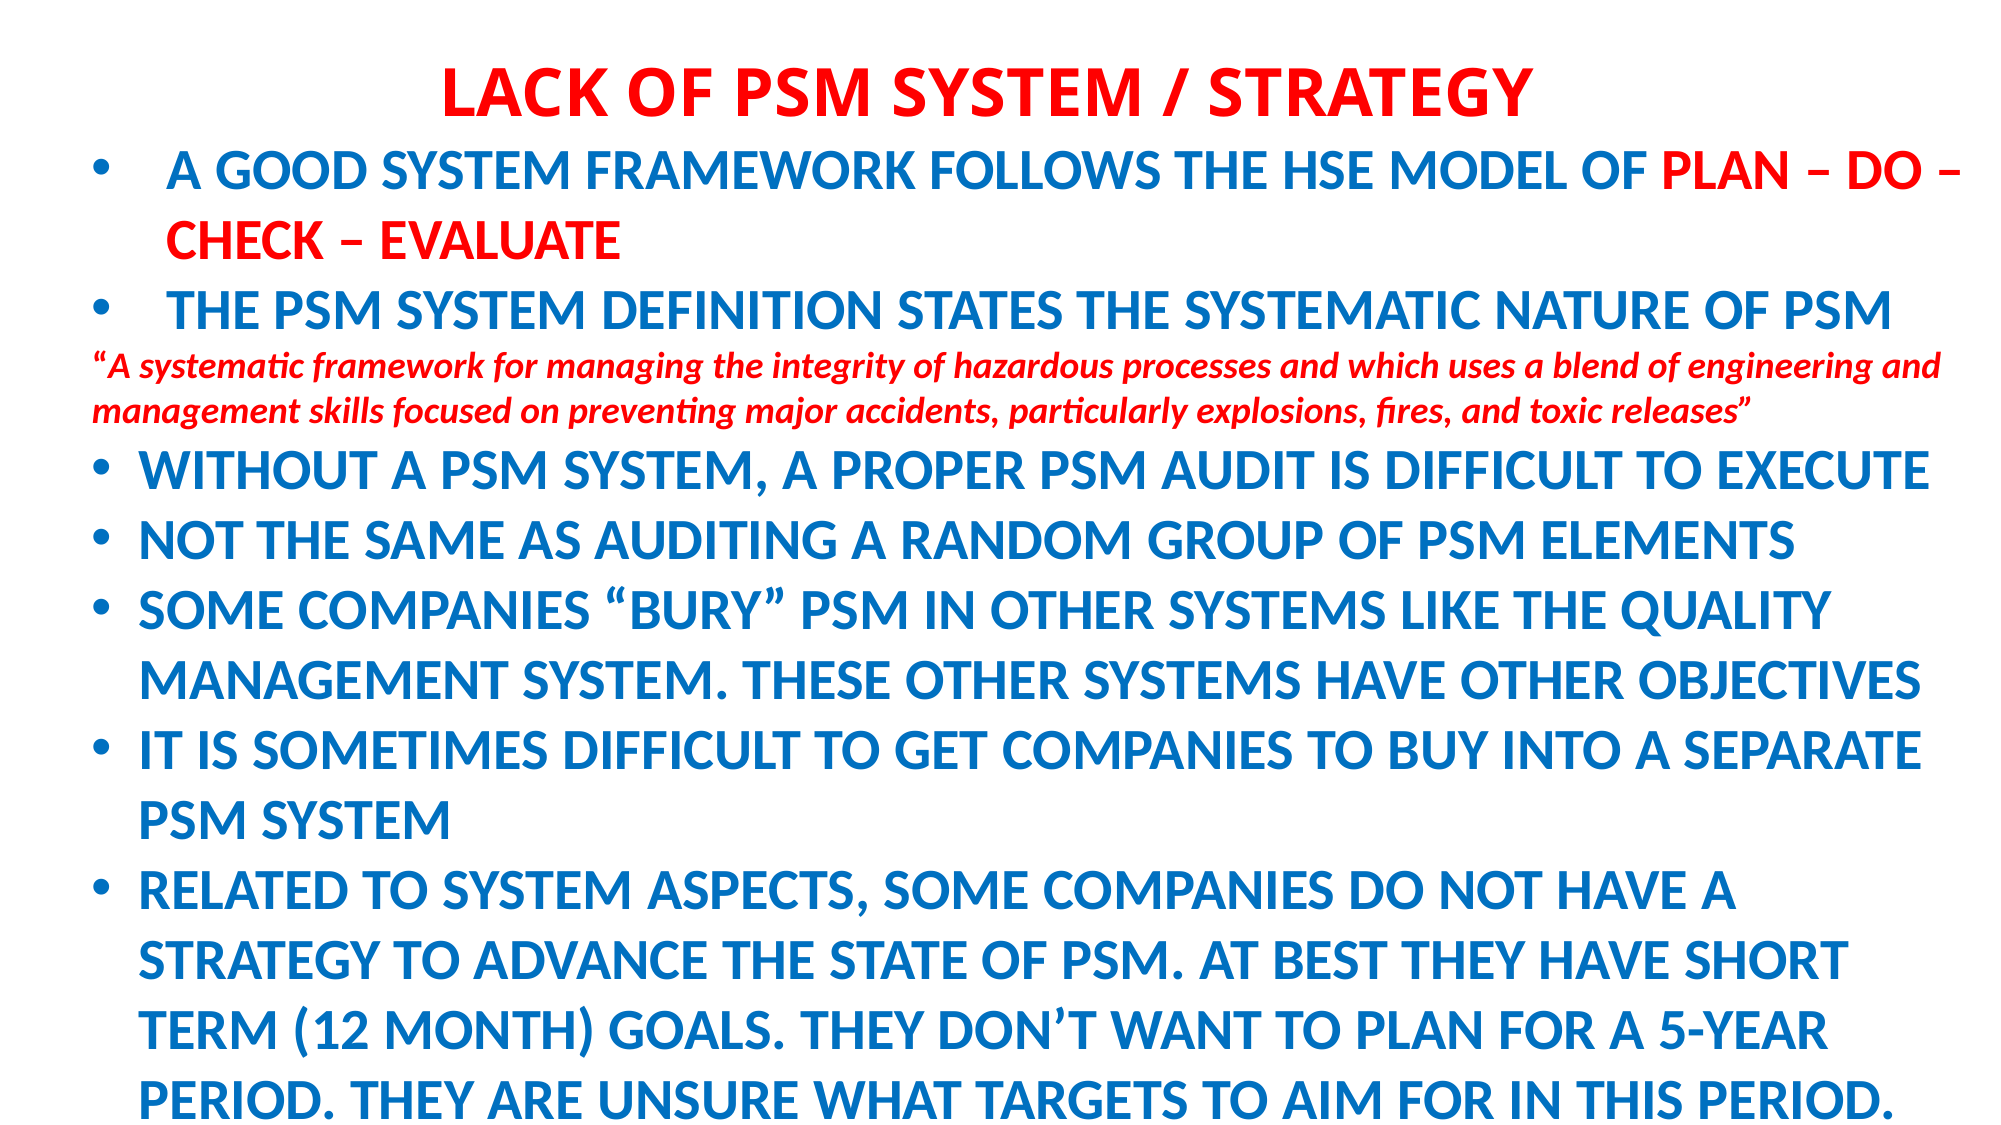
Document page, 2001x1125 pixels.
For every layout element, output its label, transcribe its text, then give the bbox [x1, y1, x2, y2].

title LACK OF PSM SYSTEM / STRATEGY [125, 20, 1850, 123]
text_box A GOOD SYSTEM FRAMEWORK FOLLOWS THE HSE MODEL OF PLAN – DO – CHECK – EVALUATE THE PSM SYSTEM DEFINITION STATES THE SYSTEMATIC NATURE OF PSM “A systematic framework for managing the integrity of hazardous processes and which uses a blend of engineering and management skills focused on preventing major accidents, particularly explosions, fires, and toxic releases” WITHOUT A PSM SYSTEM, A PROPER PSM AUDIT IS DIFFICULT TO EXECUTE NOT THE SAME AS AUDITING A RANDOM GROUP OF PSM ELEMENTS SOME COMPANIES “BURY” PSM IN OTHER SYSTEMS LIKE THE QUALITY MANAGEMENT SYSTEM. THESE OTHER SYSTEMS HAVE OTHER OBJECTIVES IT IS SOMETIMES DIFFICULT TO GET COMPANIES TO BUY INTO A SEPARATE PSM SYSTEM RELATED TO SYSTEM ASPECTS, SOME COMPANIES DO NOT HAVE A STRATEGY TO ADVANCE THE STATE OF PSM. AT BEST THEY HAVE SHORT TERM (12 MONTH) GOALS. THEY DON’T WANT TO PLAN FOR A 5-YEAR PERIOD. THEY ARE UNSURE WHAT TARGETS TO AIM FOR IN THIS PERIOD. [77, 123, 1981, 1125]
